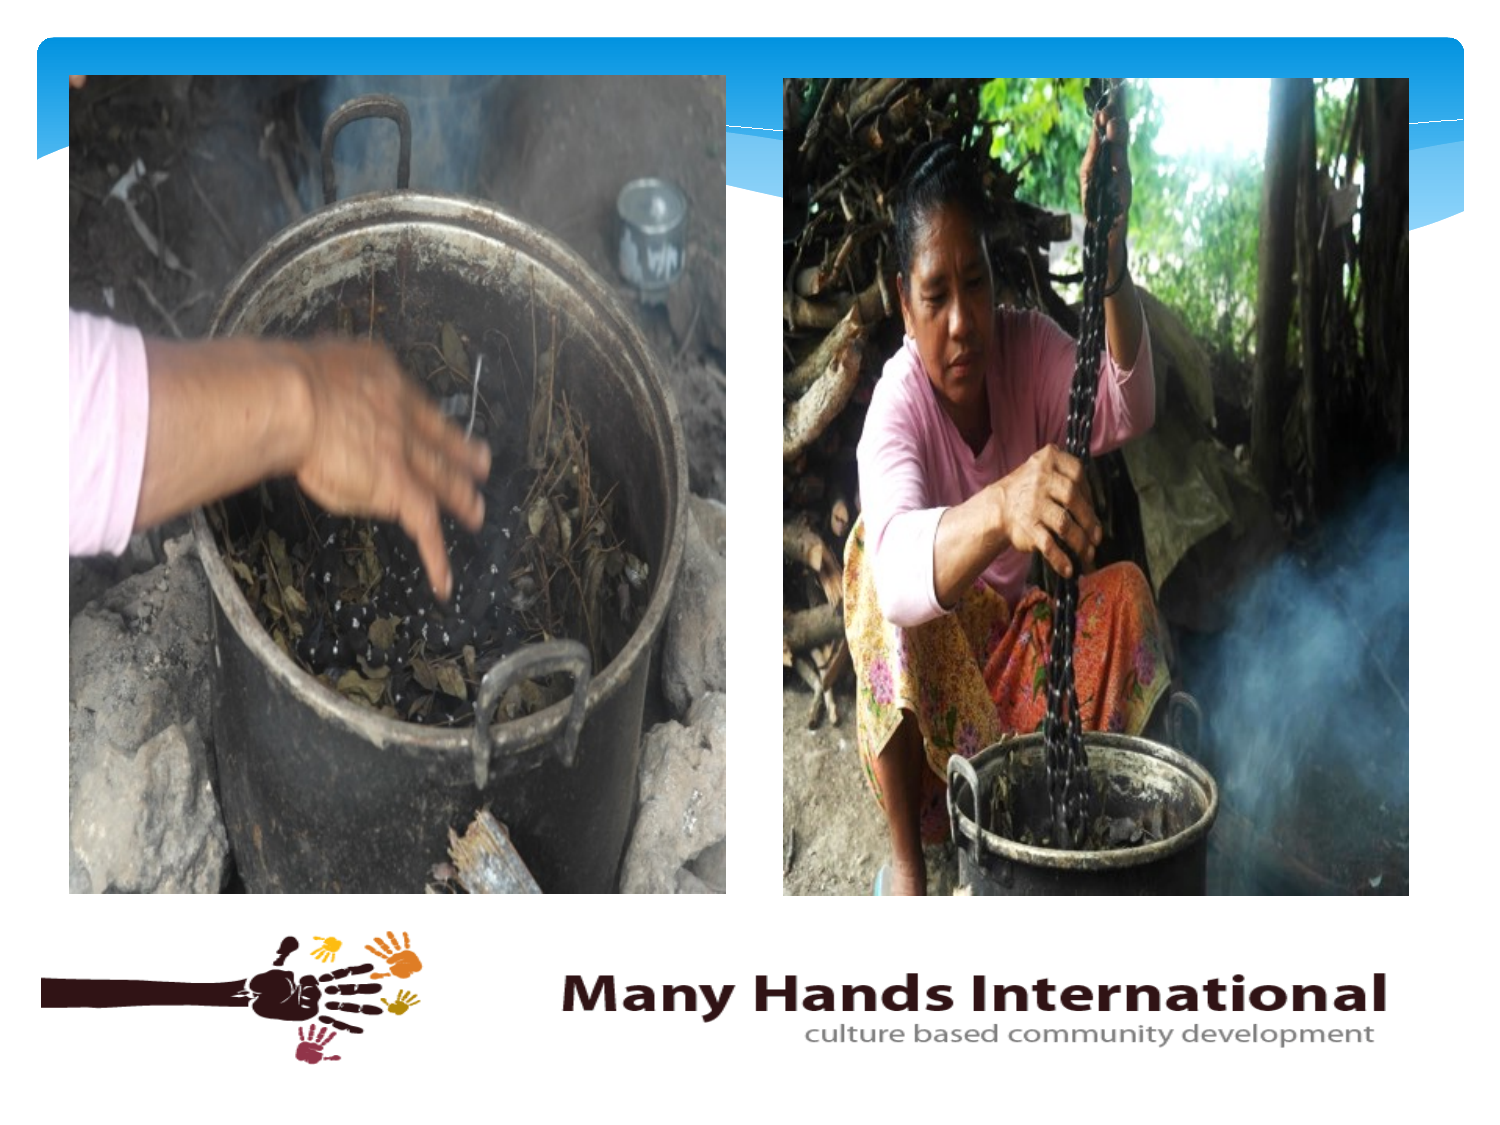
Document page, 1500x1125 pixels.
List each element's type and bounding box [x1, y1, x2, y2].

picture [783, 77, 1410, 897]
picture [40, 926, 1440, 1067]
picture [69, 75, 726, 894]
